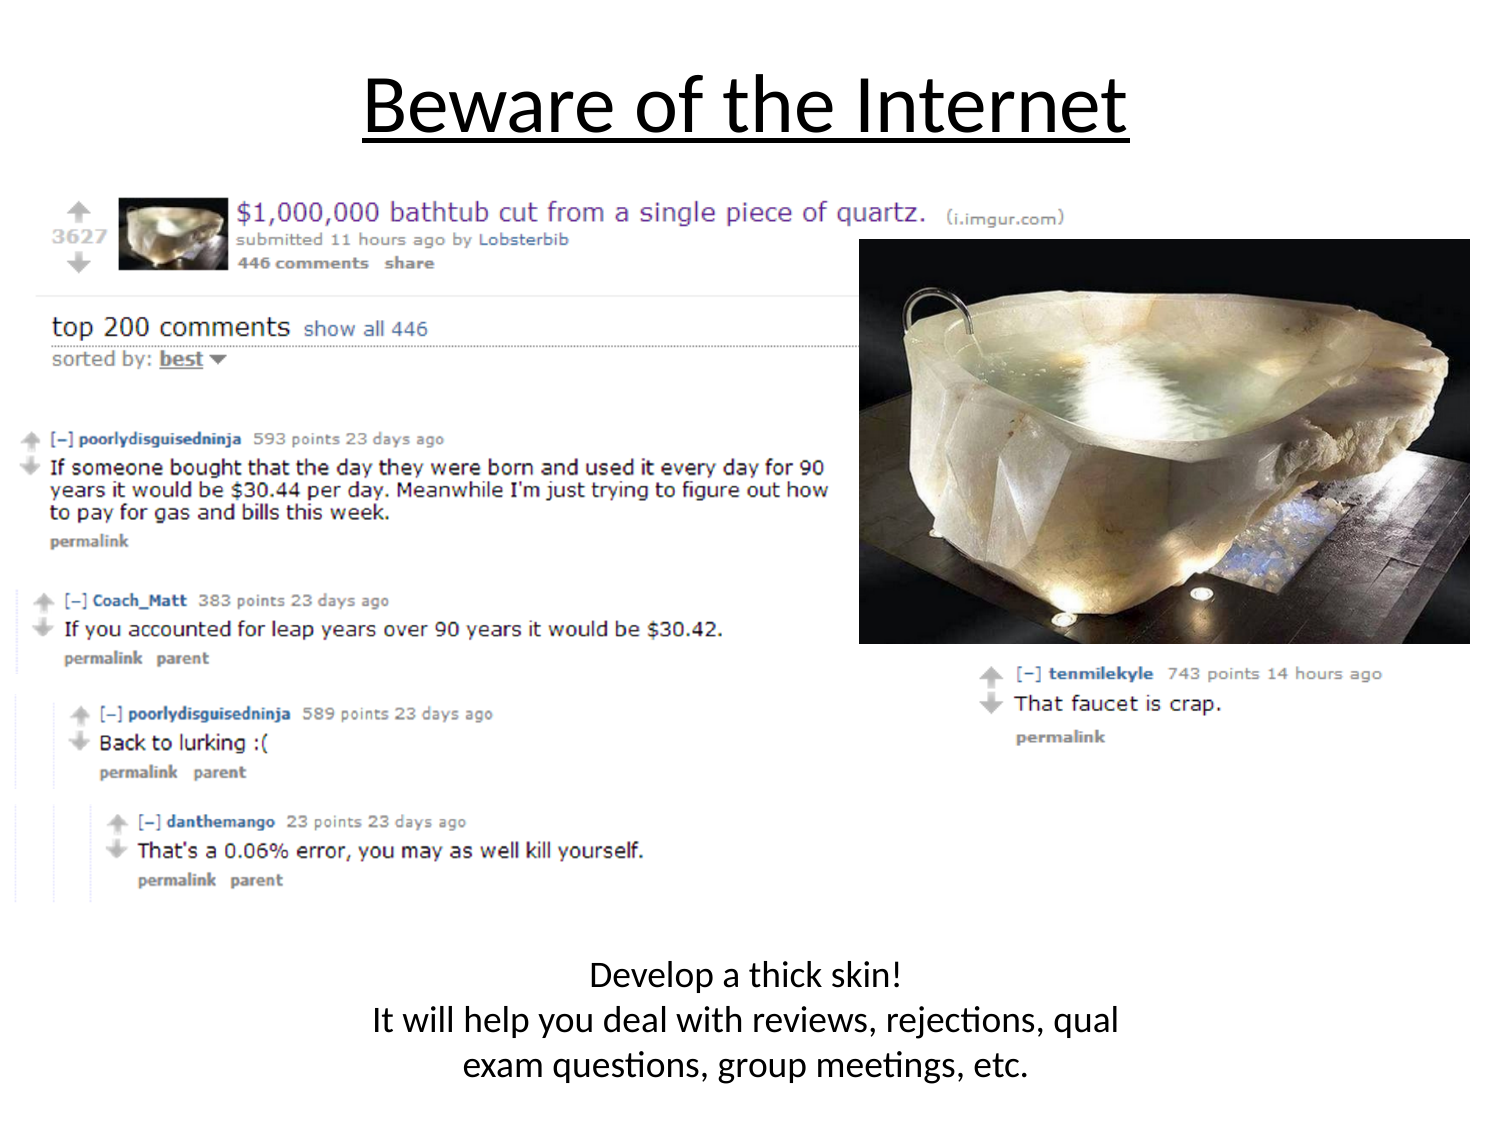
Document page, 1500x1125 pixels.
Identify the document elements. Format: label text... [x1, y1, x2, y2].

text_box Develop a thick skin! It will help you deal with reviews, rejections, qual exam questions, group meetings, etc. [350, 942, 1142, 1093]
picture [0, 804, 692, 903]
picture [972, 654, 1403, 757]
picture [0, 694, 775, 789]
picture [0, 577, 740, 675]
picture [33, 184, 1470, 644]
text_box Beware of the Internet [173, 41, 1319, 157]
picture [16, 423, 841, 554]
